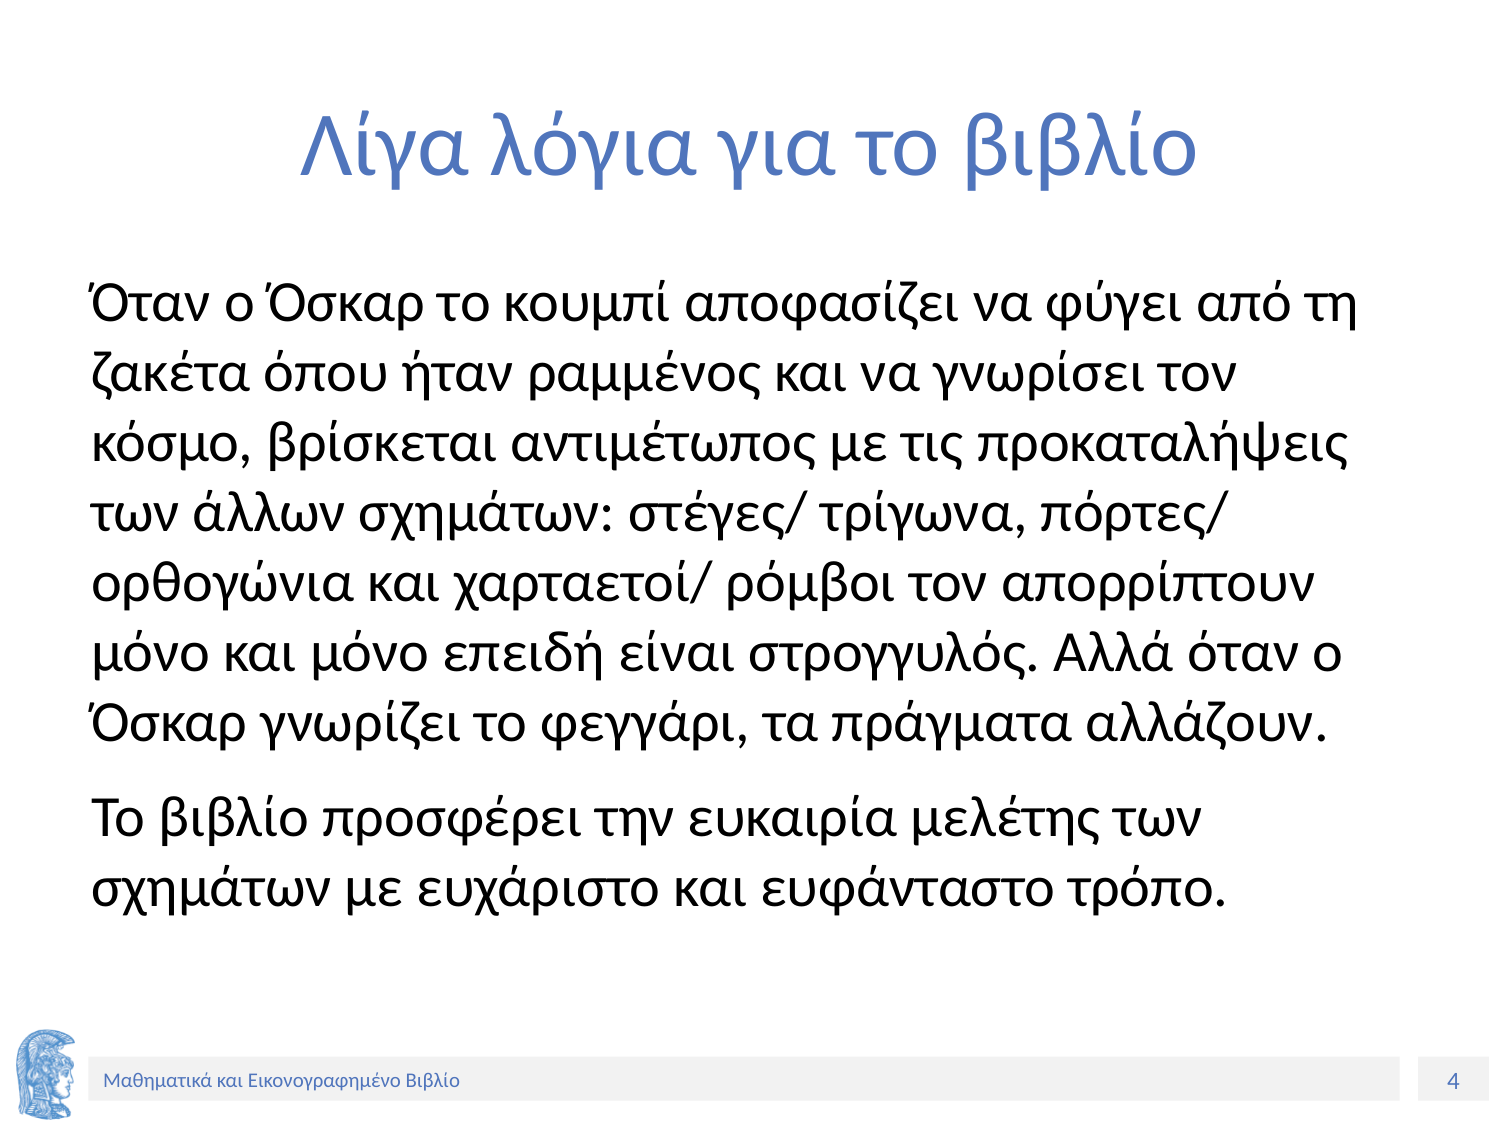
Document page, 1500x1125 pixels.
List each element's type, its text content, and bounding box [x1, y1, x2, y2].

picture [9, 1026, 81, 1120]
list Όταν ο Όσκαρ το κουμπί αποφασίζει να φύγει από τη ζακέτα όπου ήταν ραμμένος και να γνωρίσει τον κόσμο, βρίσκεται αντιμέτωπος με τις προκαταλήψεις των άλλων σχημάτων: στέγες/ τρίγωνα, πόρτες/ ορθογώνια και χαρταετοί/ ρόμβοι τον απορρίπτουν μόνο και μόνο επειδή είναι στρογγυλός. Αλλά όταν ο Όσκαρ γνωρίζει το φεγγάρι, τα πράγματα αλλάζουν. Το βιβλίο προσφέρει την ευκαιρία μελέτης των σχημάτων με ευχάριστο και ευφάνταστο τρόπο. [76, 255, 1427, 998]
title Λίγα λόγια για το βιβλίο [75, 45, 1425, 233]
